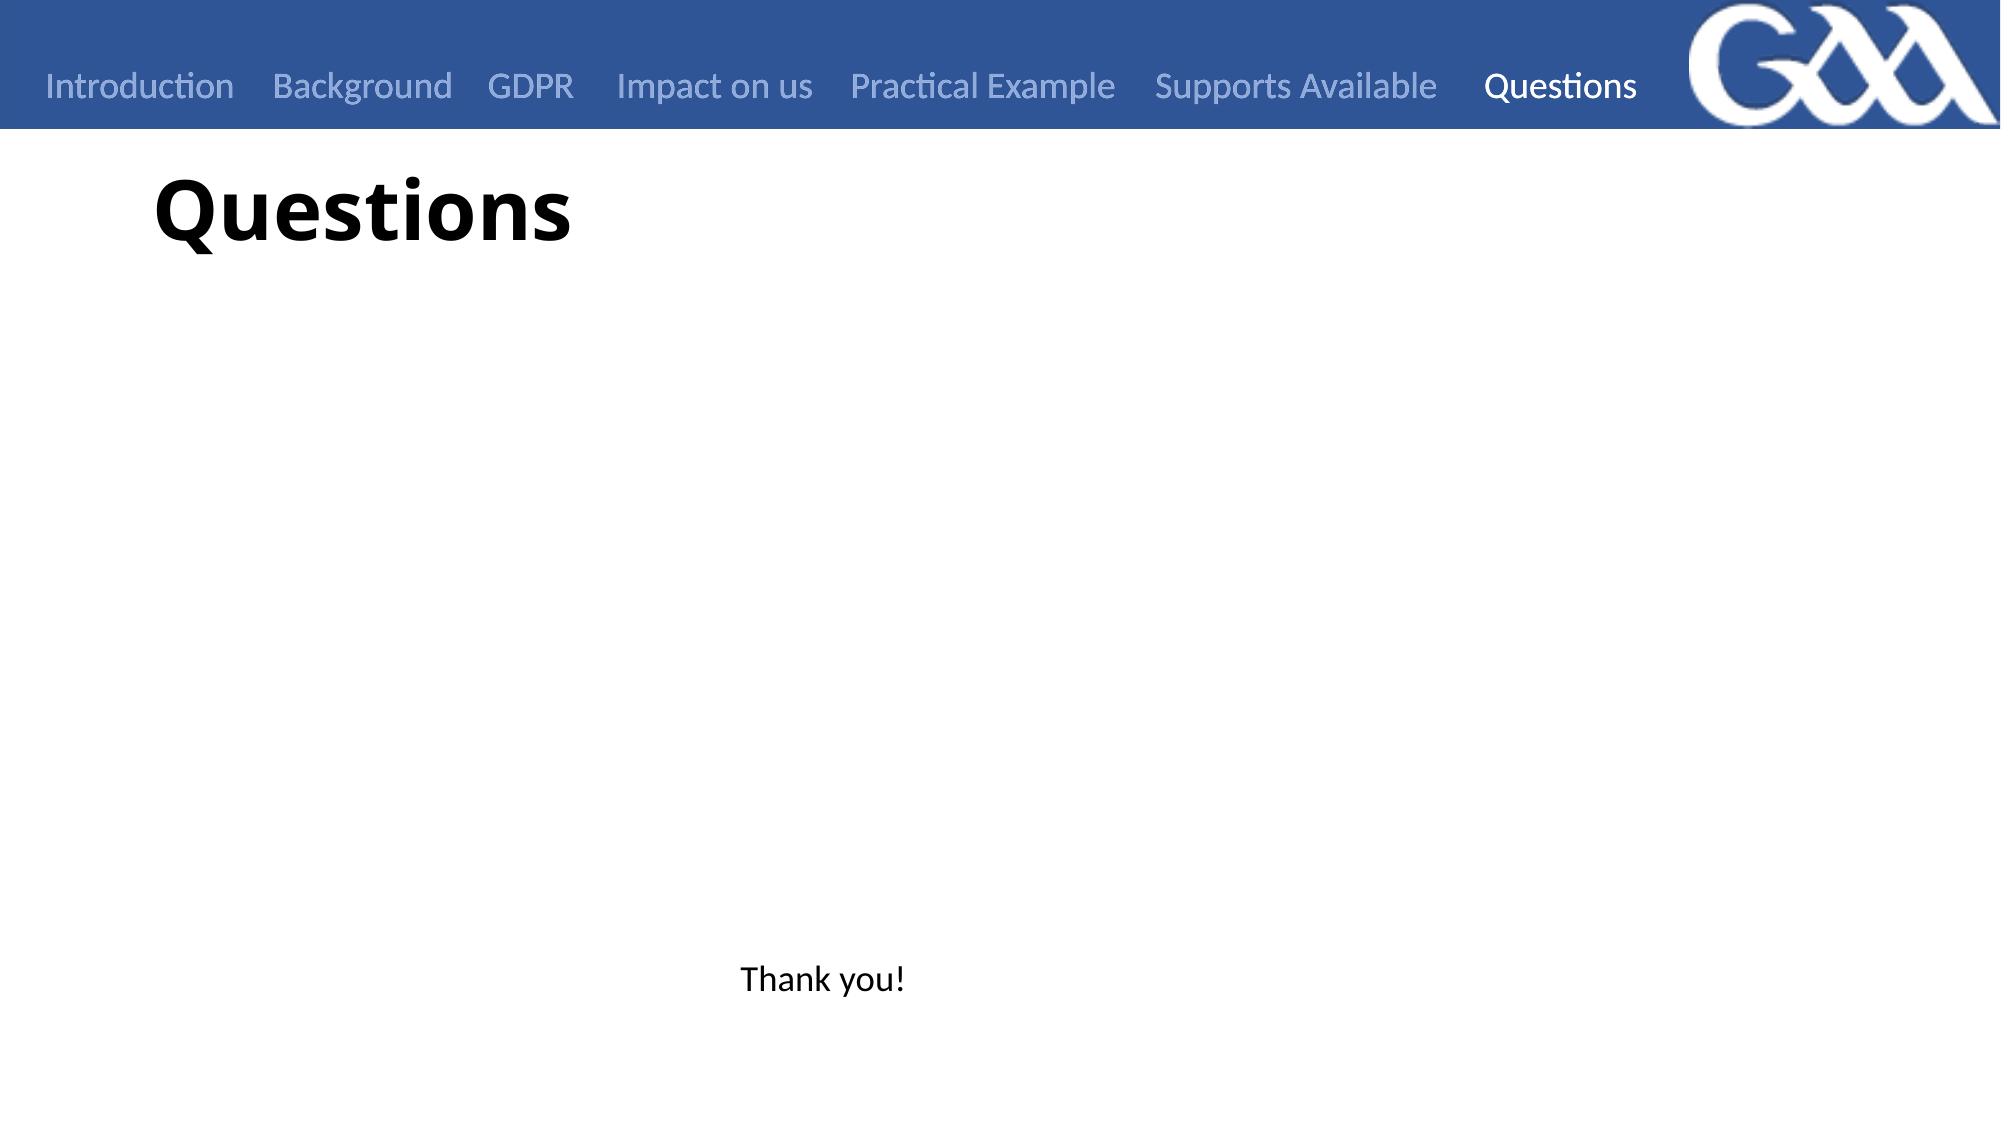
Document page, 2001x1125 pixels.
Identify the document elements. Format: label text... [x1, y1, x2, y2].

text_box Supports Available [1140, 53, 1467, 114]
text_box Background [258, 53, 471, 114]
text_box Practical Example [835, 53, 1139, 114]
text_box Impact on us [602, 53, 834, 114]
text_box Introduction [30, 53, 256, 114]
list Thank you! [137, 299, 1863, 1014]
picture [1689, 0, 2000, 129]
title Questions [137, 149, 1863, 278]
text_box Questions [1469, 53, 1657, 114]
text_box GDPR [473, 53, 600, 114]
